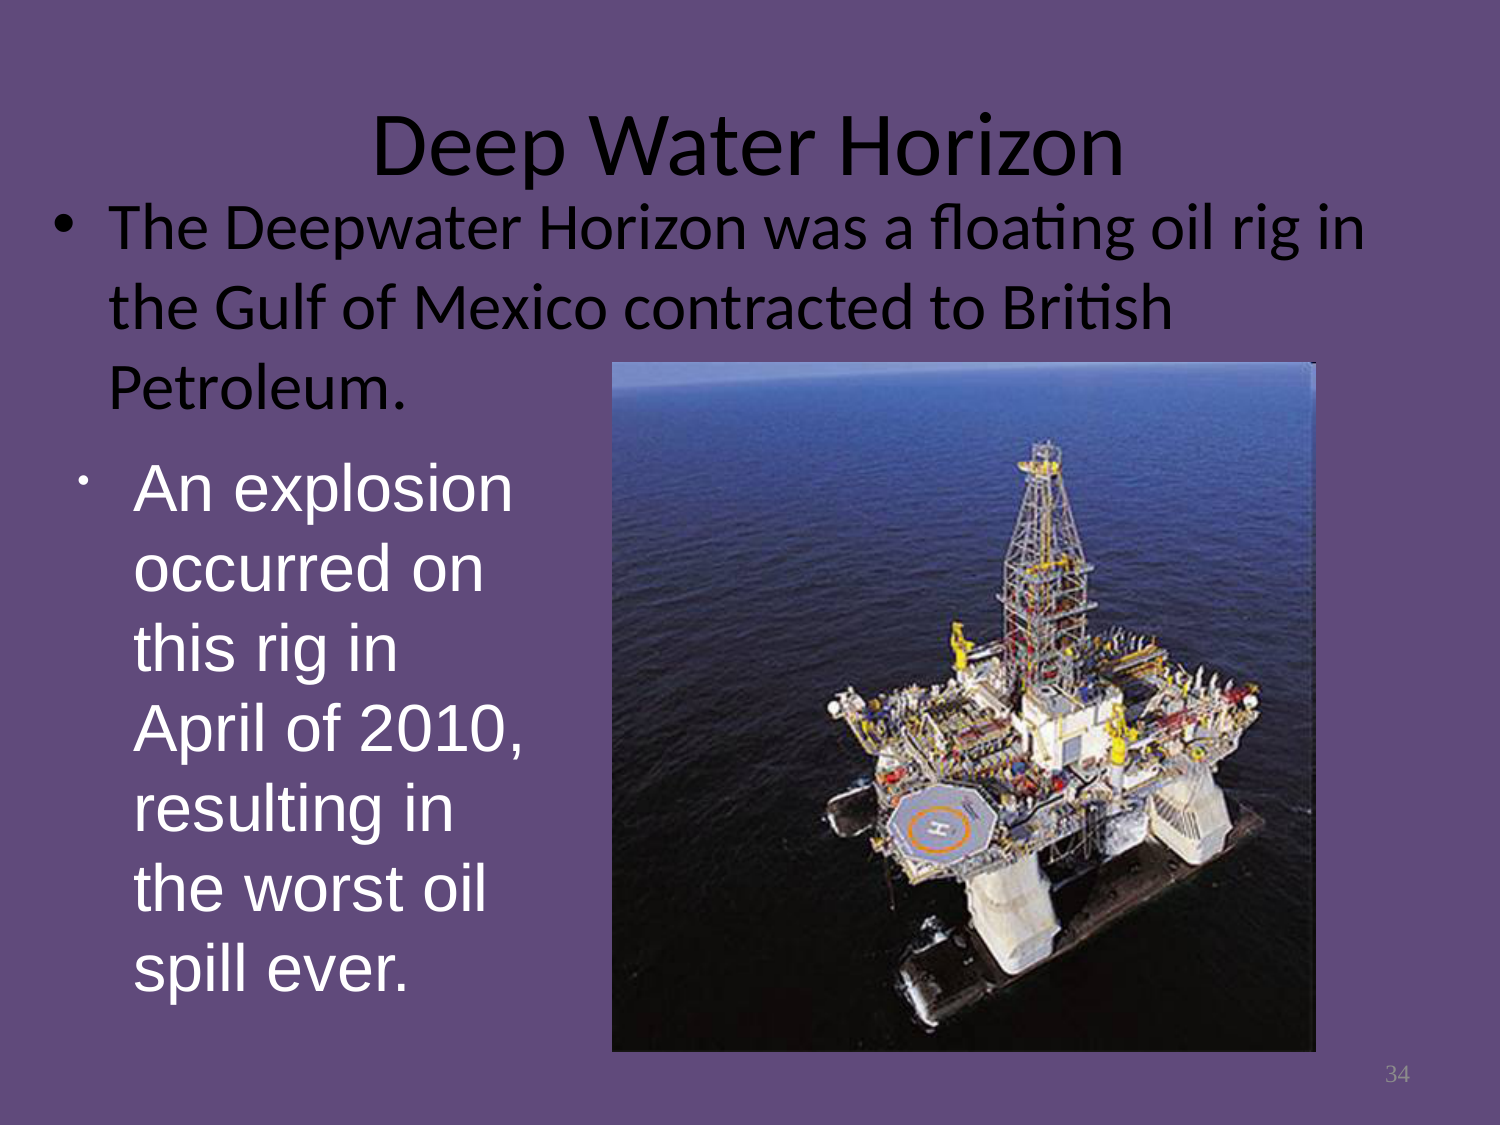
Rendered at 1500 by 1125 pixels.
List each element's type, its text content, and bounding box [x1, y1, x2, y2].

list The Deepwater Horizon was a floating oil rig in the Gulf of Mexico contracted to British Petroleum. [37, 174, 1463, 613]
title Deep Water Horizon [75, 45, 1425, 174]
slide_number 34 [1074, 1042, 1425, 1103]
text_box An explosion occurred on this rig in April of 2010, resulting in the worst oil spill ever. [62, 437, 550, 925]
picture [612, 362, 1316, 1052]
